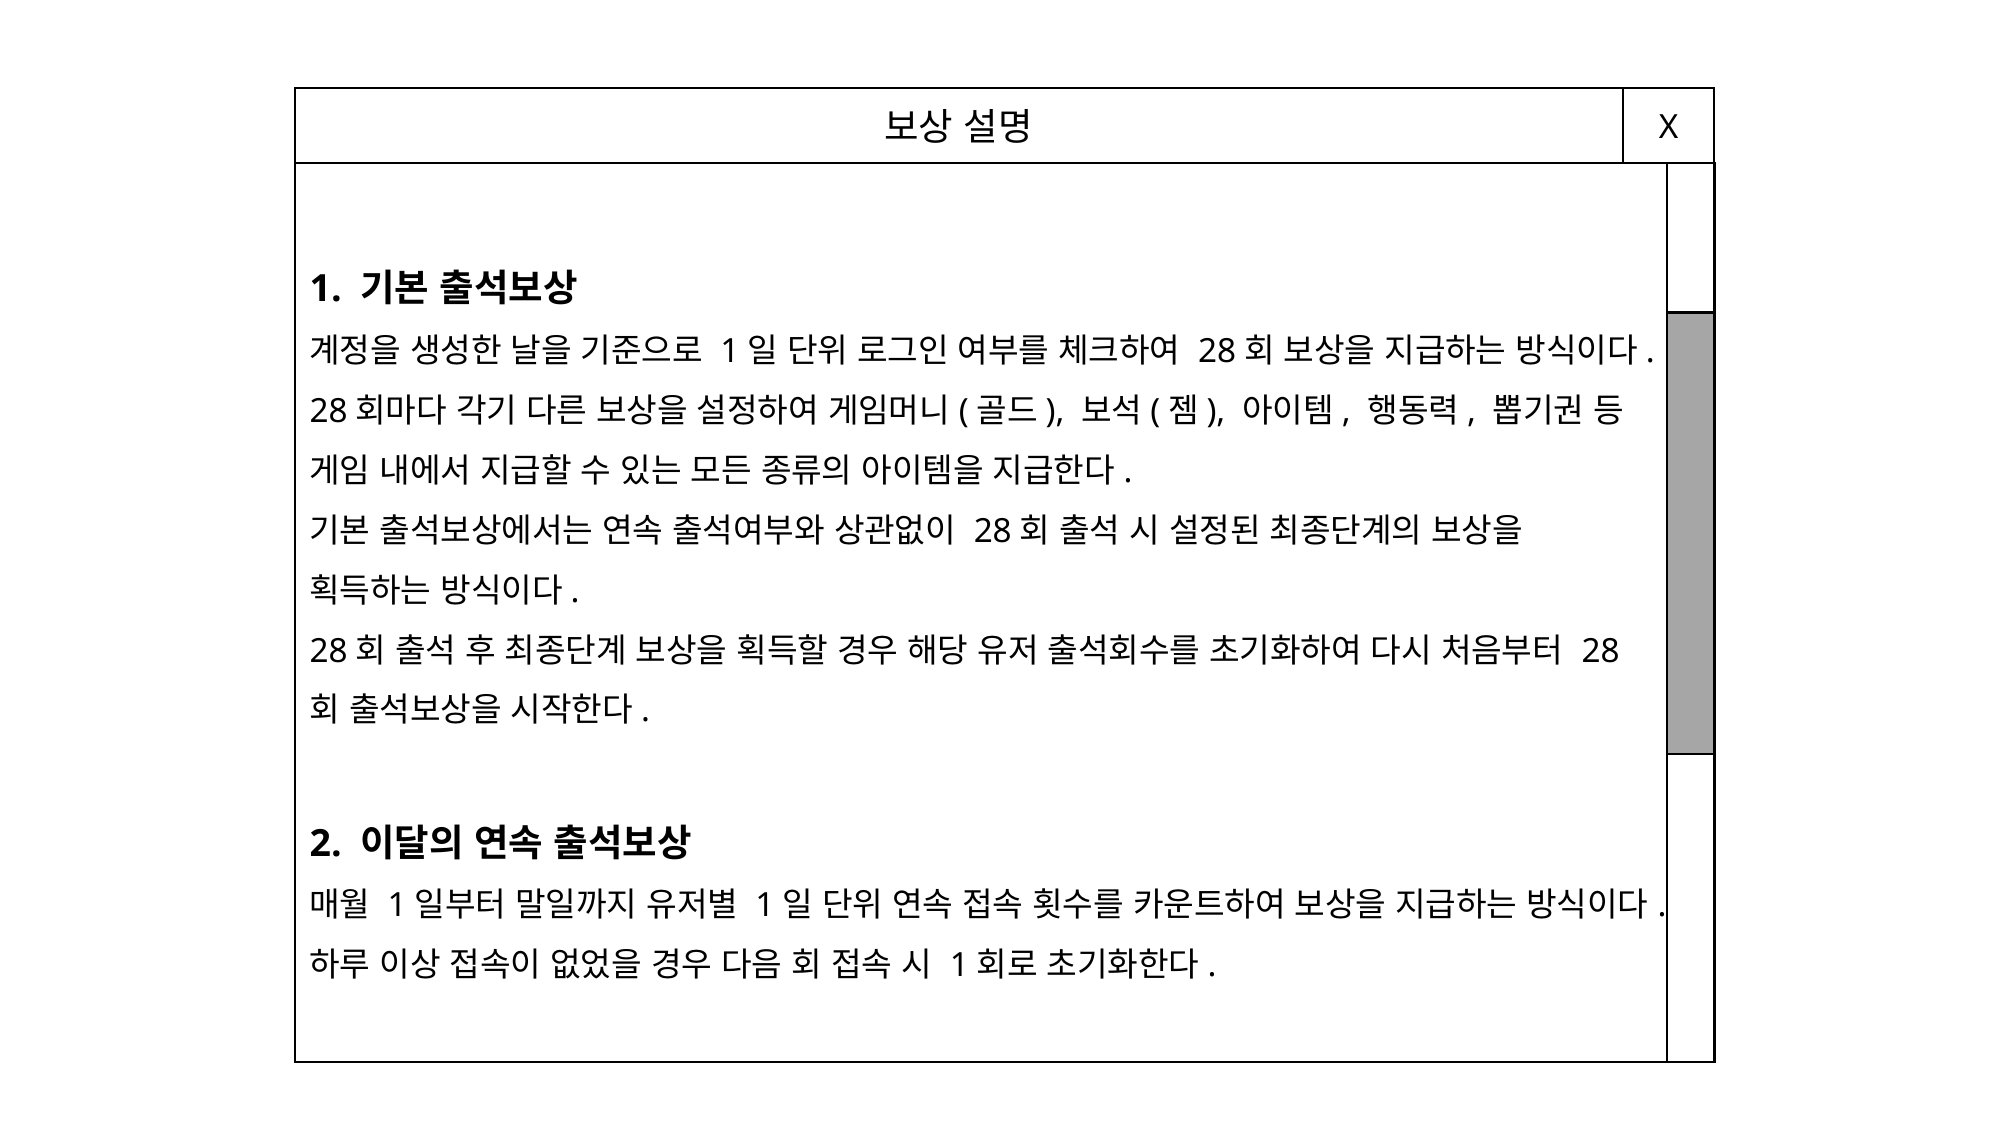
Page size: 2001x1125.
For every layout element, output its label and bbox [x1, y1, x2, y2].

text_box [294, 87, 1715, 1063]
